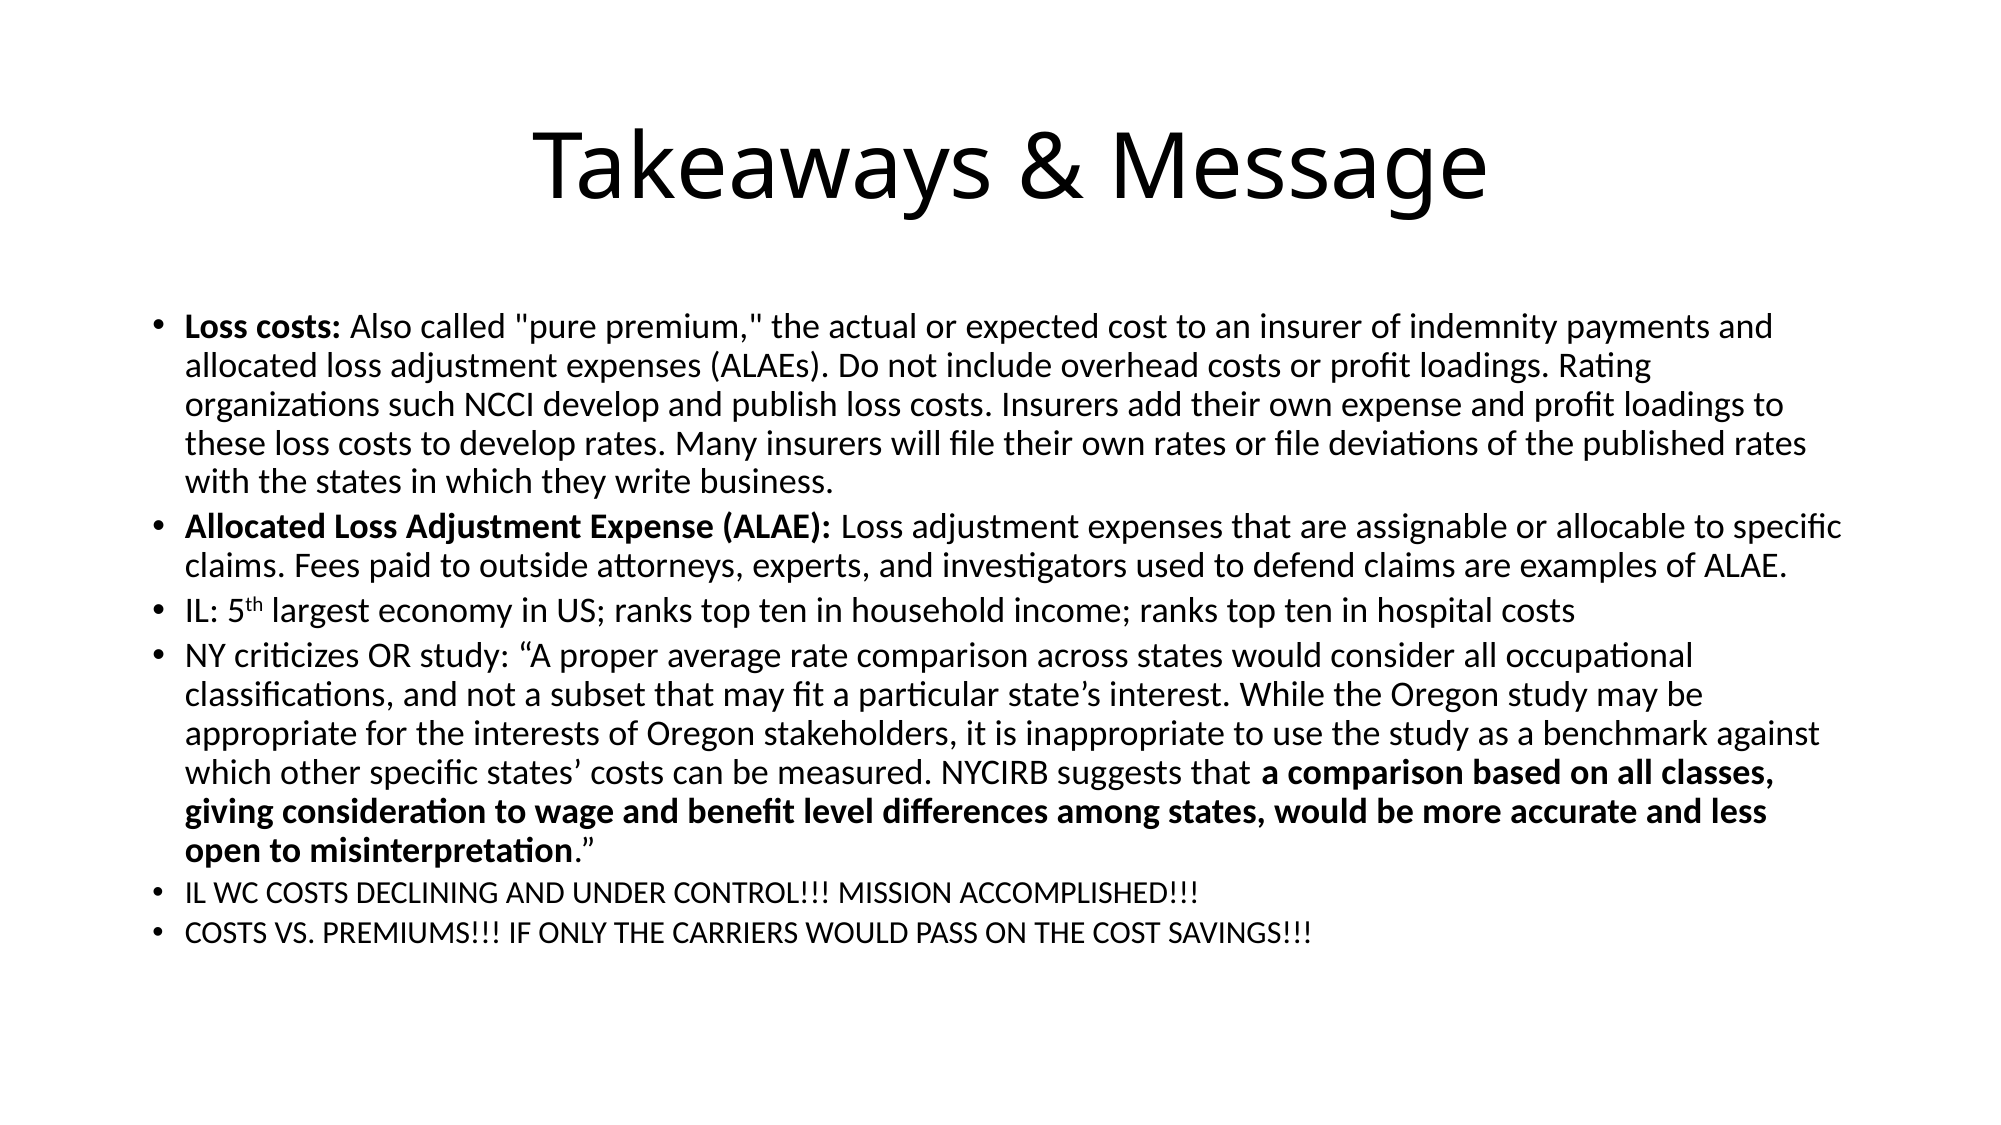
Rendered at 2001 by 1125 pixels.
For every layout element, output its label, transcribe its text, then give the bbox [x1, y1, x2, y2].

title Takeaways & Message [137, 59, 1863, 278]
list Loss costs: Also called "pure premium," the actual or expected cost to an insurer of indemnity payments and allocated loss adjustment expenses (ALAEs). Do not include overhead costs or profit loadings. Rating organizations such NCCI develop and publish loss costs. Insurers add their own expense and profit loadings to these loss costs to develop rates. Many insurers will file their own rates or file deviations of the published rates with the states in which they write business. Allocated Loss Adjustment Expense (ALAE): Loss adjustment expenses that are assignable or allocable to specific claims. Fees paid to outside attorneys, experts, and investigators used to defend claims are examples of ALAE. IL: 5th largest economy in US; ranks top ten in household income; ranks top ten in hospital costs NY criticizes OR study: “A proper average rate comparison across states would consider all occupational classifications, and not a subset that may fit a particular state’s interest. While the Oregon study may be appropriate for the interests of Oregon stakeholders, it is inappropriate to use the study as a benchmark against which other specific states’ costs can be measured. NYCIRB suggests that a comparison based on all classes, giving consideration to wage and benefit level differences among states, would be more accurate and less open to misinterpretation.” IL WC COSTS DECLINING AND UNDER CONTROL!!! MISSION ACCOMPLISHED!!! COSTS VS. PREMIUMS!!! IF ONLY THE CARRIERS WOULD PASS ON THE COST SAVINGS!!! [137, 299, 1863, 1014]
